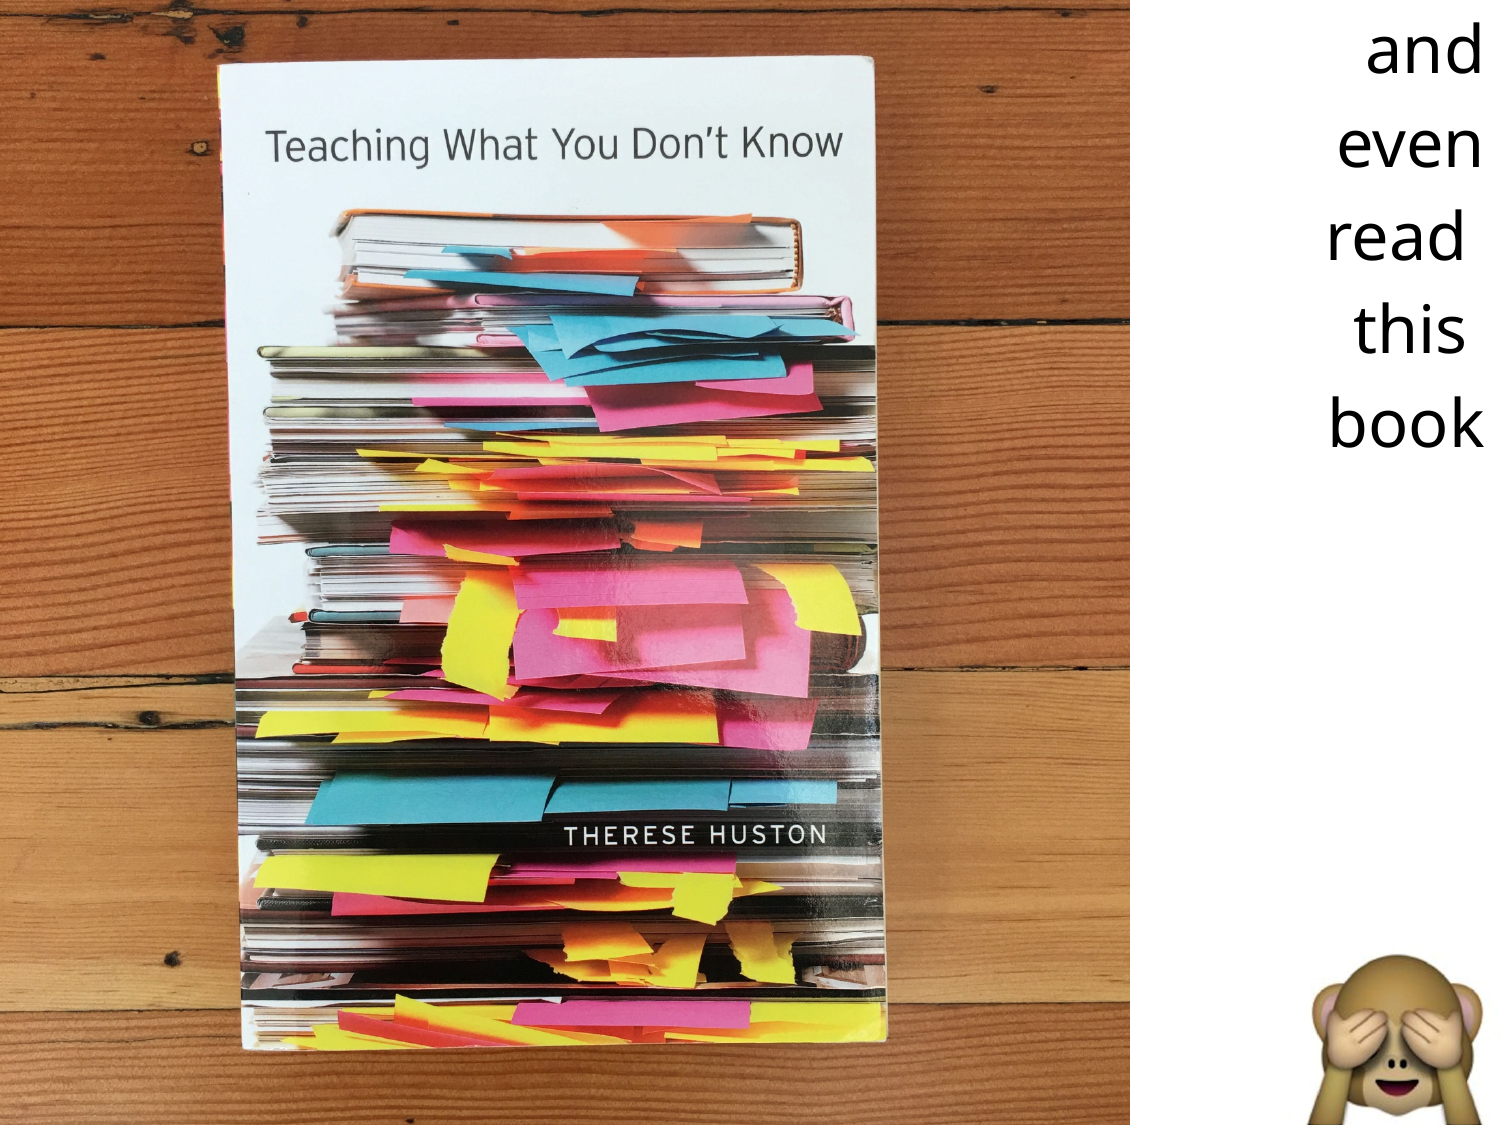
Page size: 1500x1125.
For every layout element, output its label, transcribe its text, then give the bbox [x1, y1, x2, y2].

text_box and even read this book [1196, 0, 1500, 743]
picture [1289, 934, 1500, 1125]
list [0, 0, 1130, 1125]
